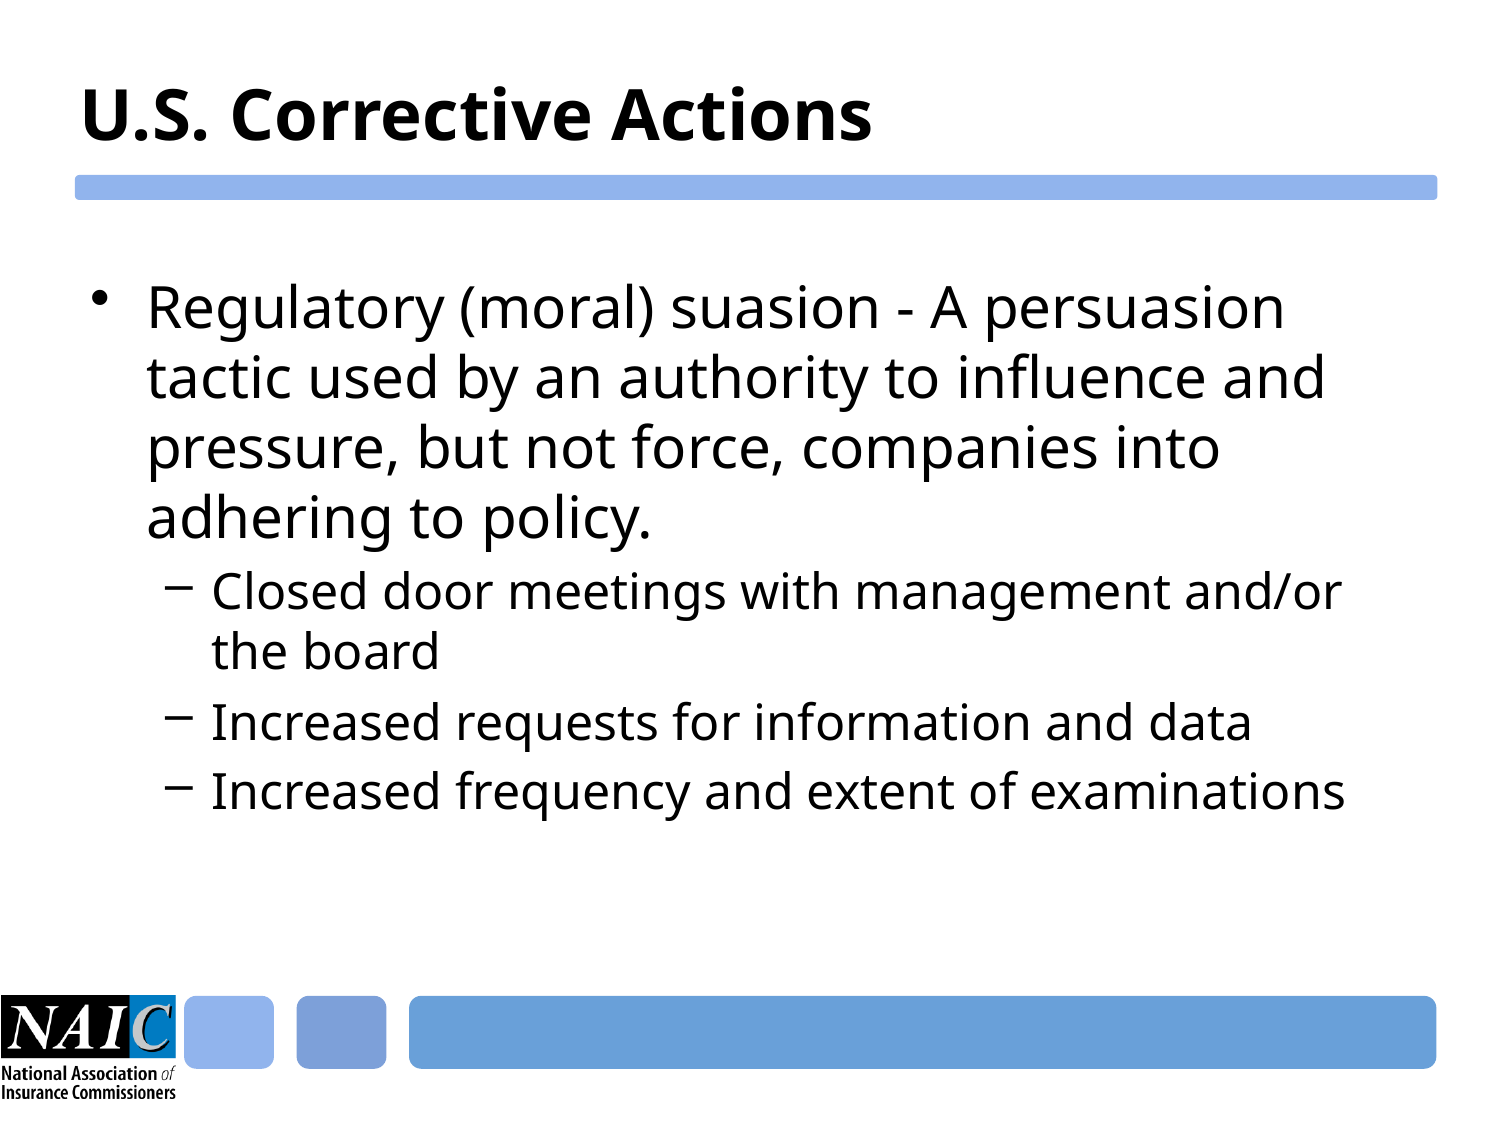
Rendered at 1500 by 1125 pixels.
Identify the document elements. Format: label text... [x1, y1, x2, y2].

list Regulatory (moral) suasion - A persuasion tactic used by an authority to influence and pressure, but not force, companies into adhering to policy. Closed door meetings with management and/or the board Increased requests for information and data Increased frequency and extent of examinations [75, 262, 1425, 1005]
picture [1, 995, 176, 1099]
title U.S. Corrective Actions [64, 17, 1415, 206]
